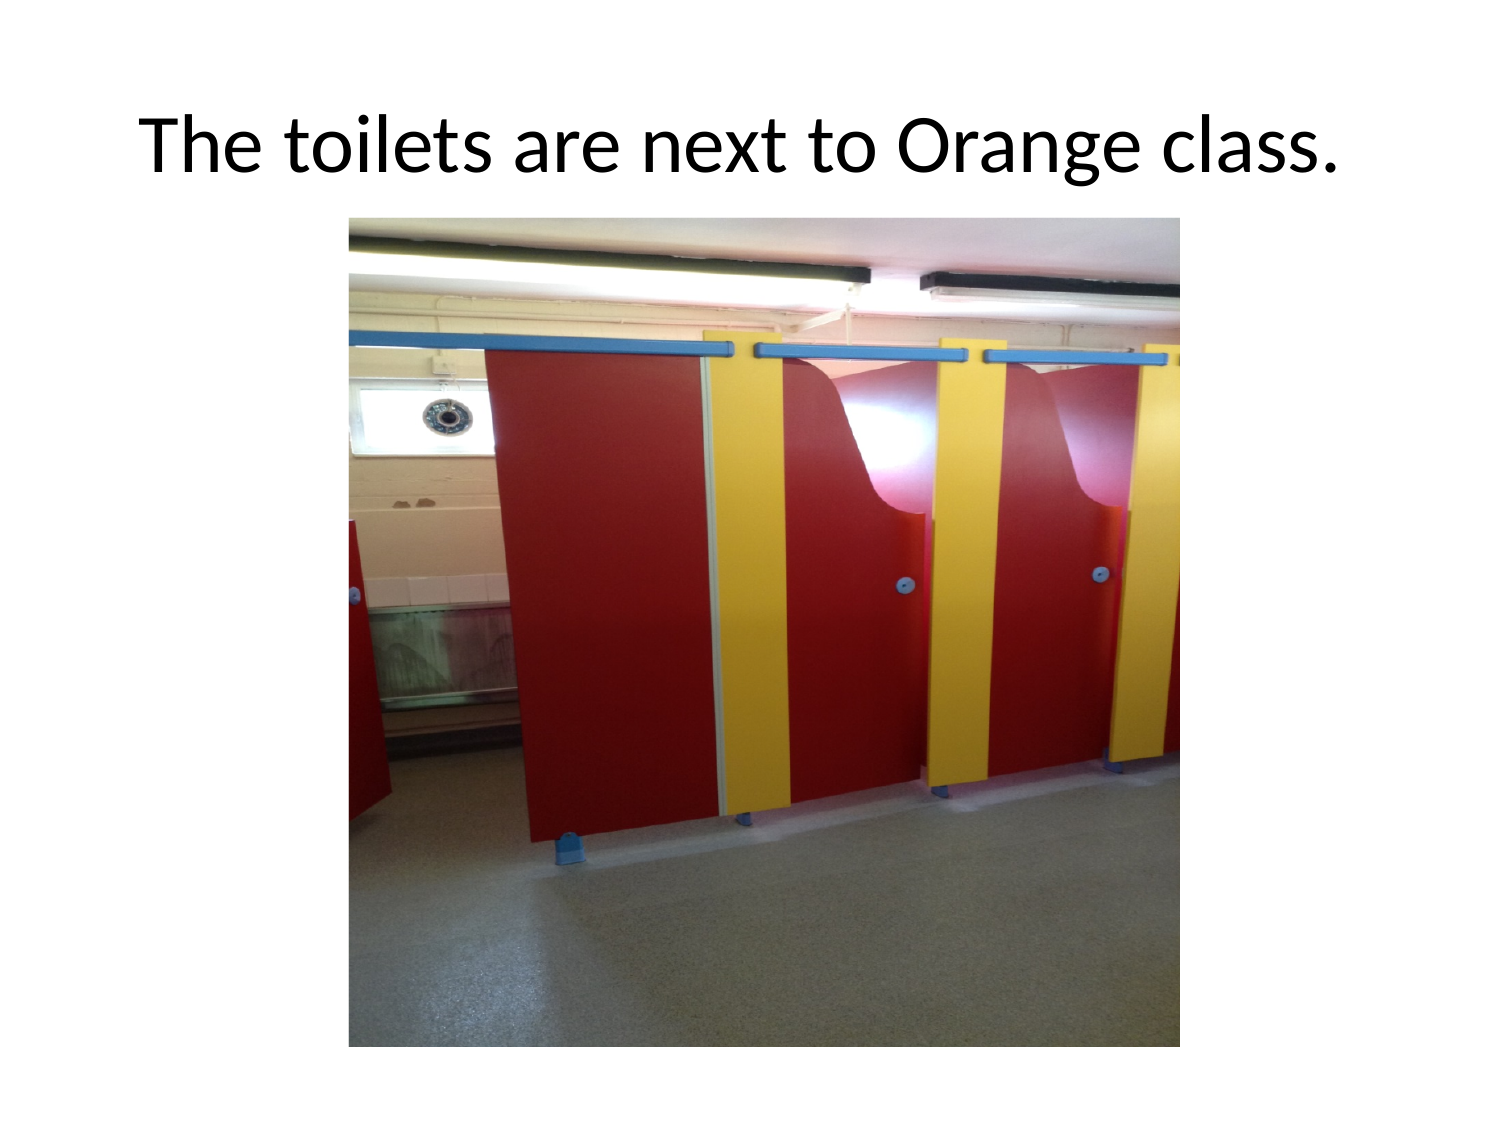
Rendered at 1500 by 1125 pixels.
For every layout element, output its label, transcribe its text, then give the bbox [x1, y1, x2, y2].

title The toilets are next to Orange class. [74, 44, 1426, 233]
picture [348, 216, 1180, 1048]
